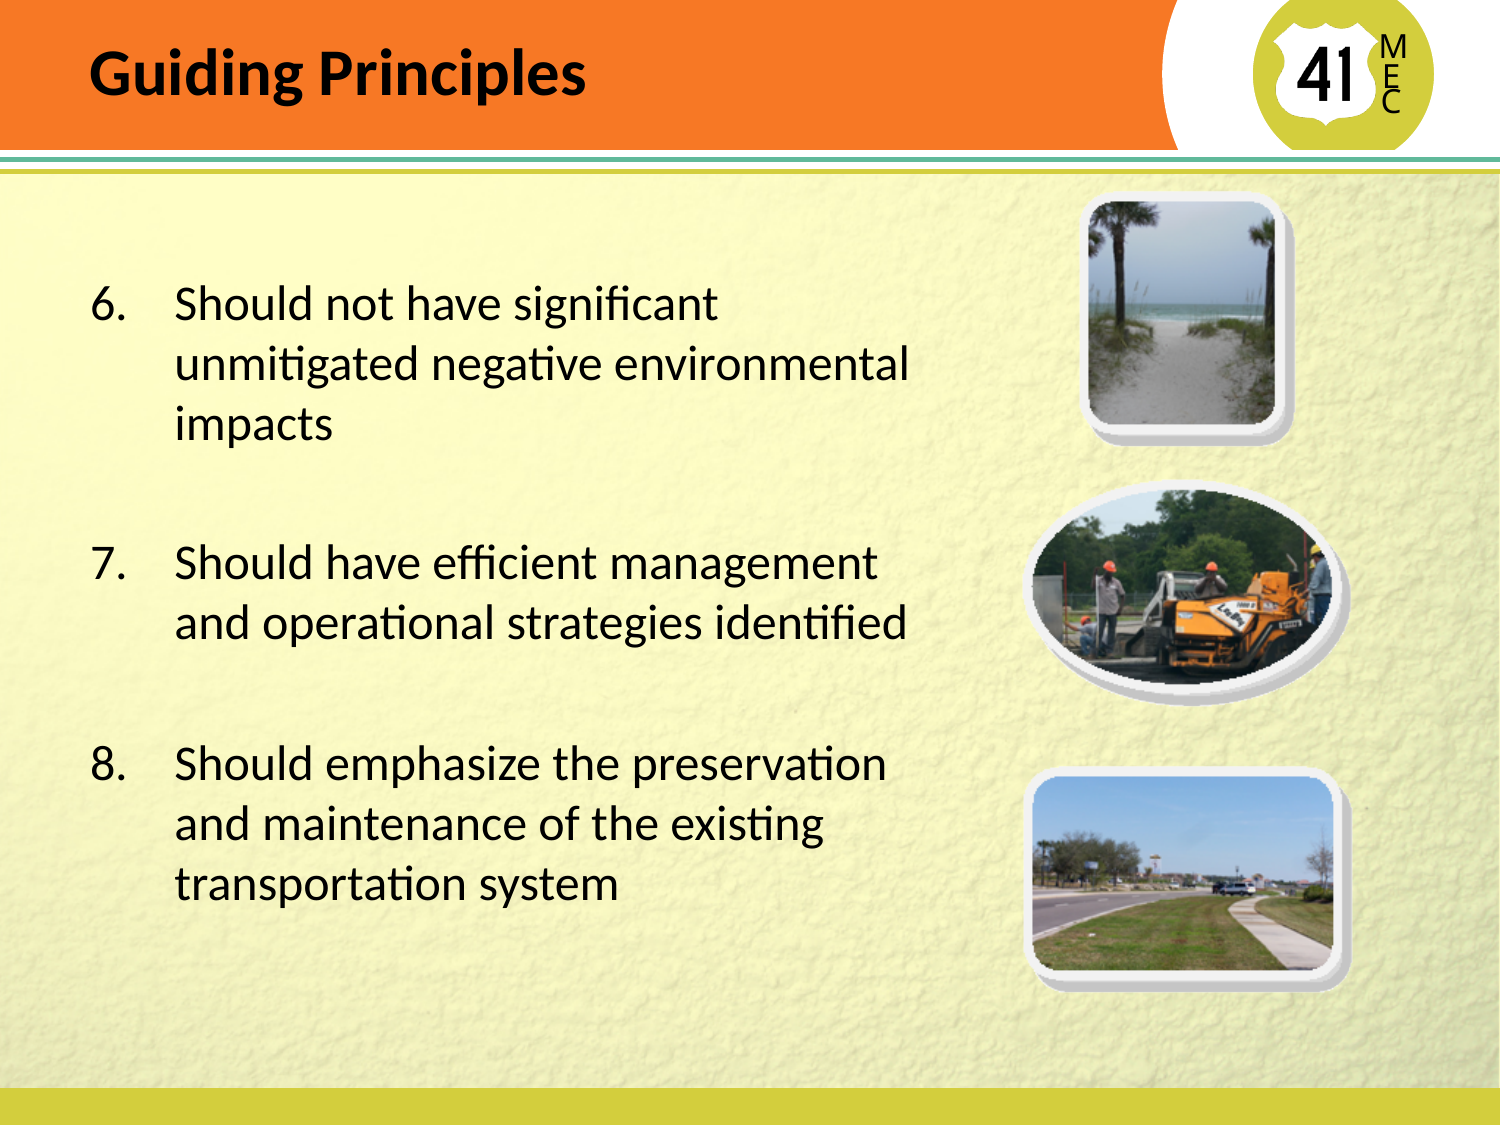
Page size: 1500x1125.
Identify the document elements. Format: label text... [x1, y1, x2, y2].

text_box [99, 187, 1450, 968]
list Should not have significant unmitigated negative environmental impacts Should have efficient management and operational strategies identified Should emphasize the preservation and maintenance of the existing transportation system [74, 262, 976, 1006]
title Guiding Principles [74, 0, 1201, 163]
picture [0, 174, 1500, 1088]
picture [1271, 19, 1380, 129]
